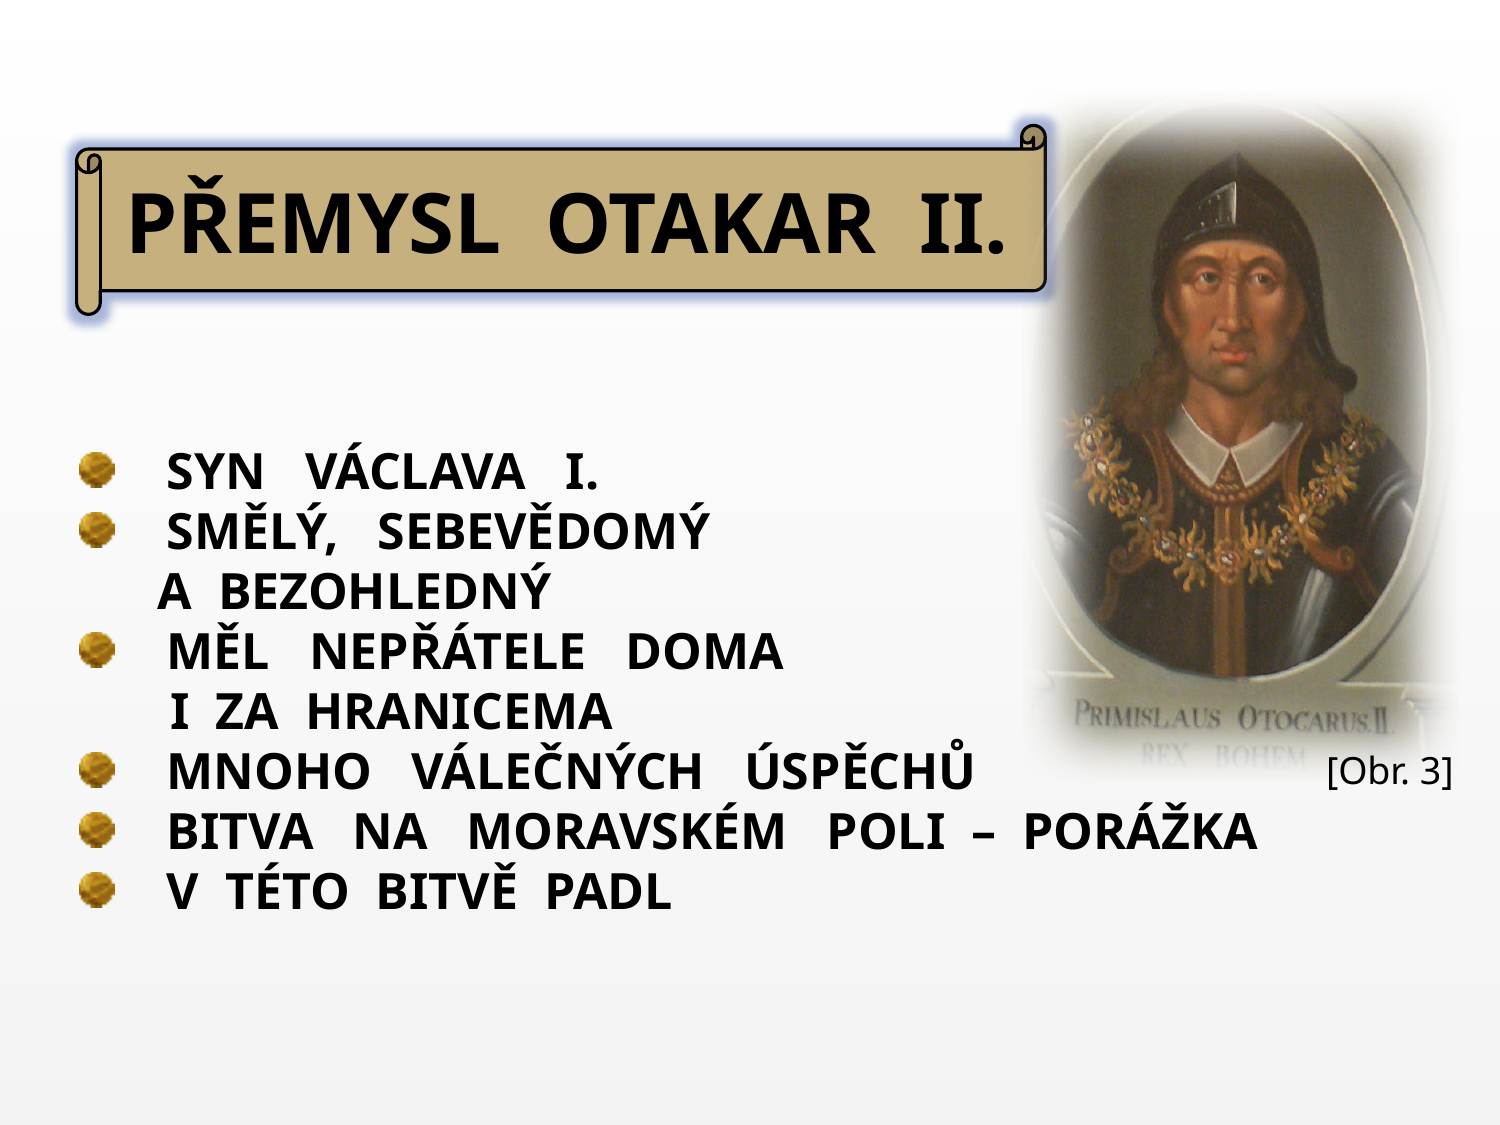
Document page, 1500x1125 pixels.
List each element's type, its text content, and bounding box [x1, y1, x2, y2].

picture [79, 872, 115, 908]
picture [79, 512, 115, 548]
picture [79, 452, 115, 488]
picture [79, 752, 115, 788]
picture [79, 632, 115, 668]
text_box [Obr. 3] [1311, 789, 1469, 800]
text_box SYN VÁCLAVA I. SMĚLÝ, SEBEVĚDOMÝ A BEZOHLEDNÝ MĚL NEPŘÁTELE DOMA I ZA HRANICEMA MNOHO VÁLEČNÝCH ÚSPĚCHŮ BITVA NA MORAVSKÉM POLI – PORÁŽKA V TÉTO BITVĚ PADL [64, 432, 1294, 928]
text_box PŘEMYSL OTAKAR II. [75, 148, 1013, 316]
picture [79, 812, 115, 848]
picture [1021, 89, 1460, 783]
